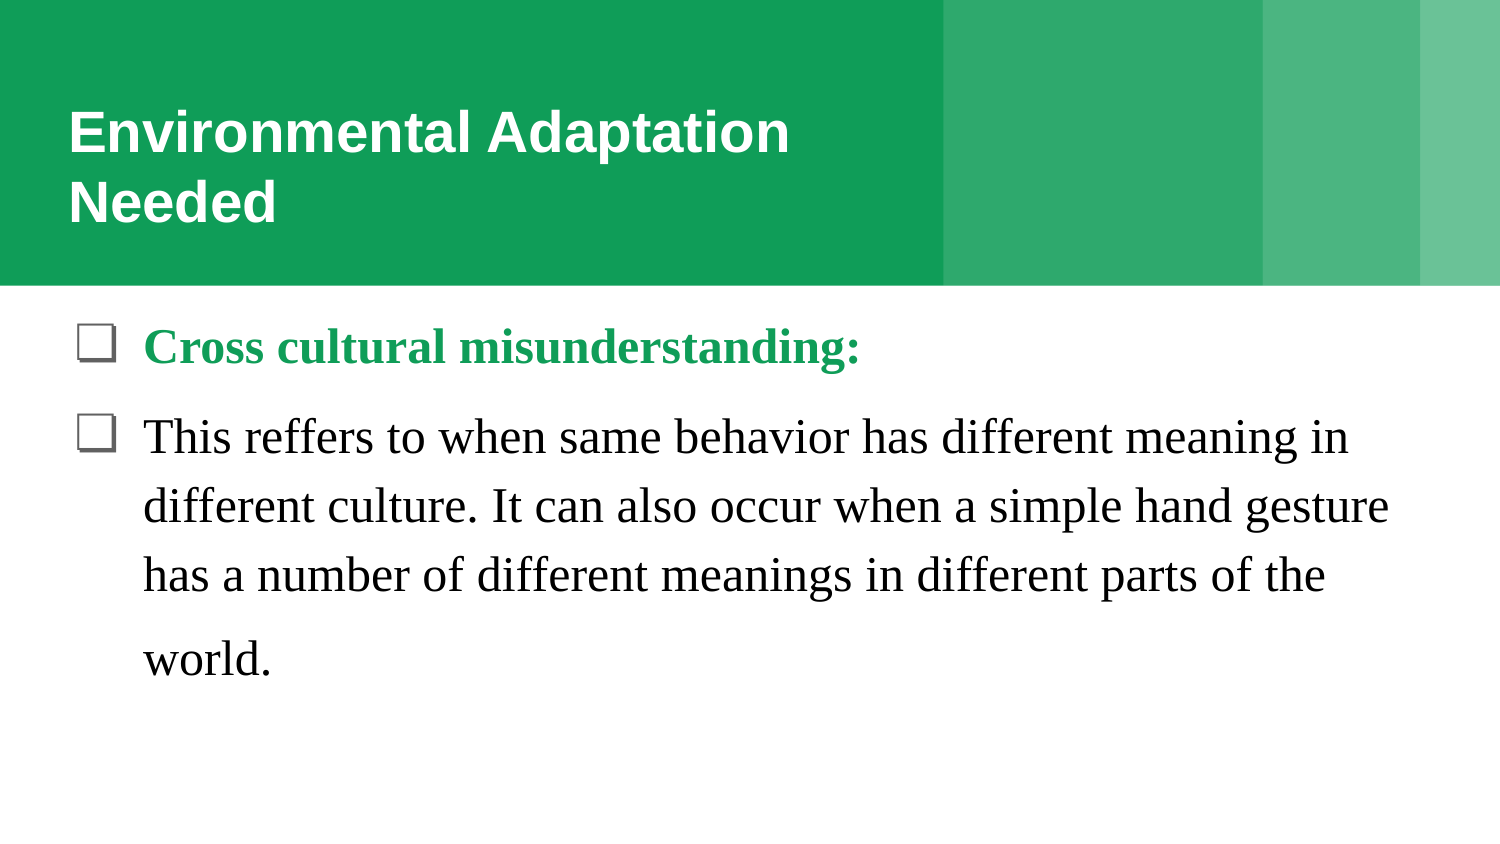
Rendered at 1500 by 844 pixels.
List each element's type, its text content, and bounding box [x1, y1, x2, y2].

list Cross cultural misunderstanding: This reffers to when same behavior has different meaning in different culture. It can also occur when a simple hand gesture has a number of different meanings in different parts of the world. [53, 289, 1447, 807]
title Environmental Adaptation Needed [53, 24, 914, 250]
